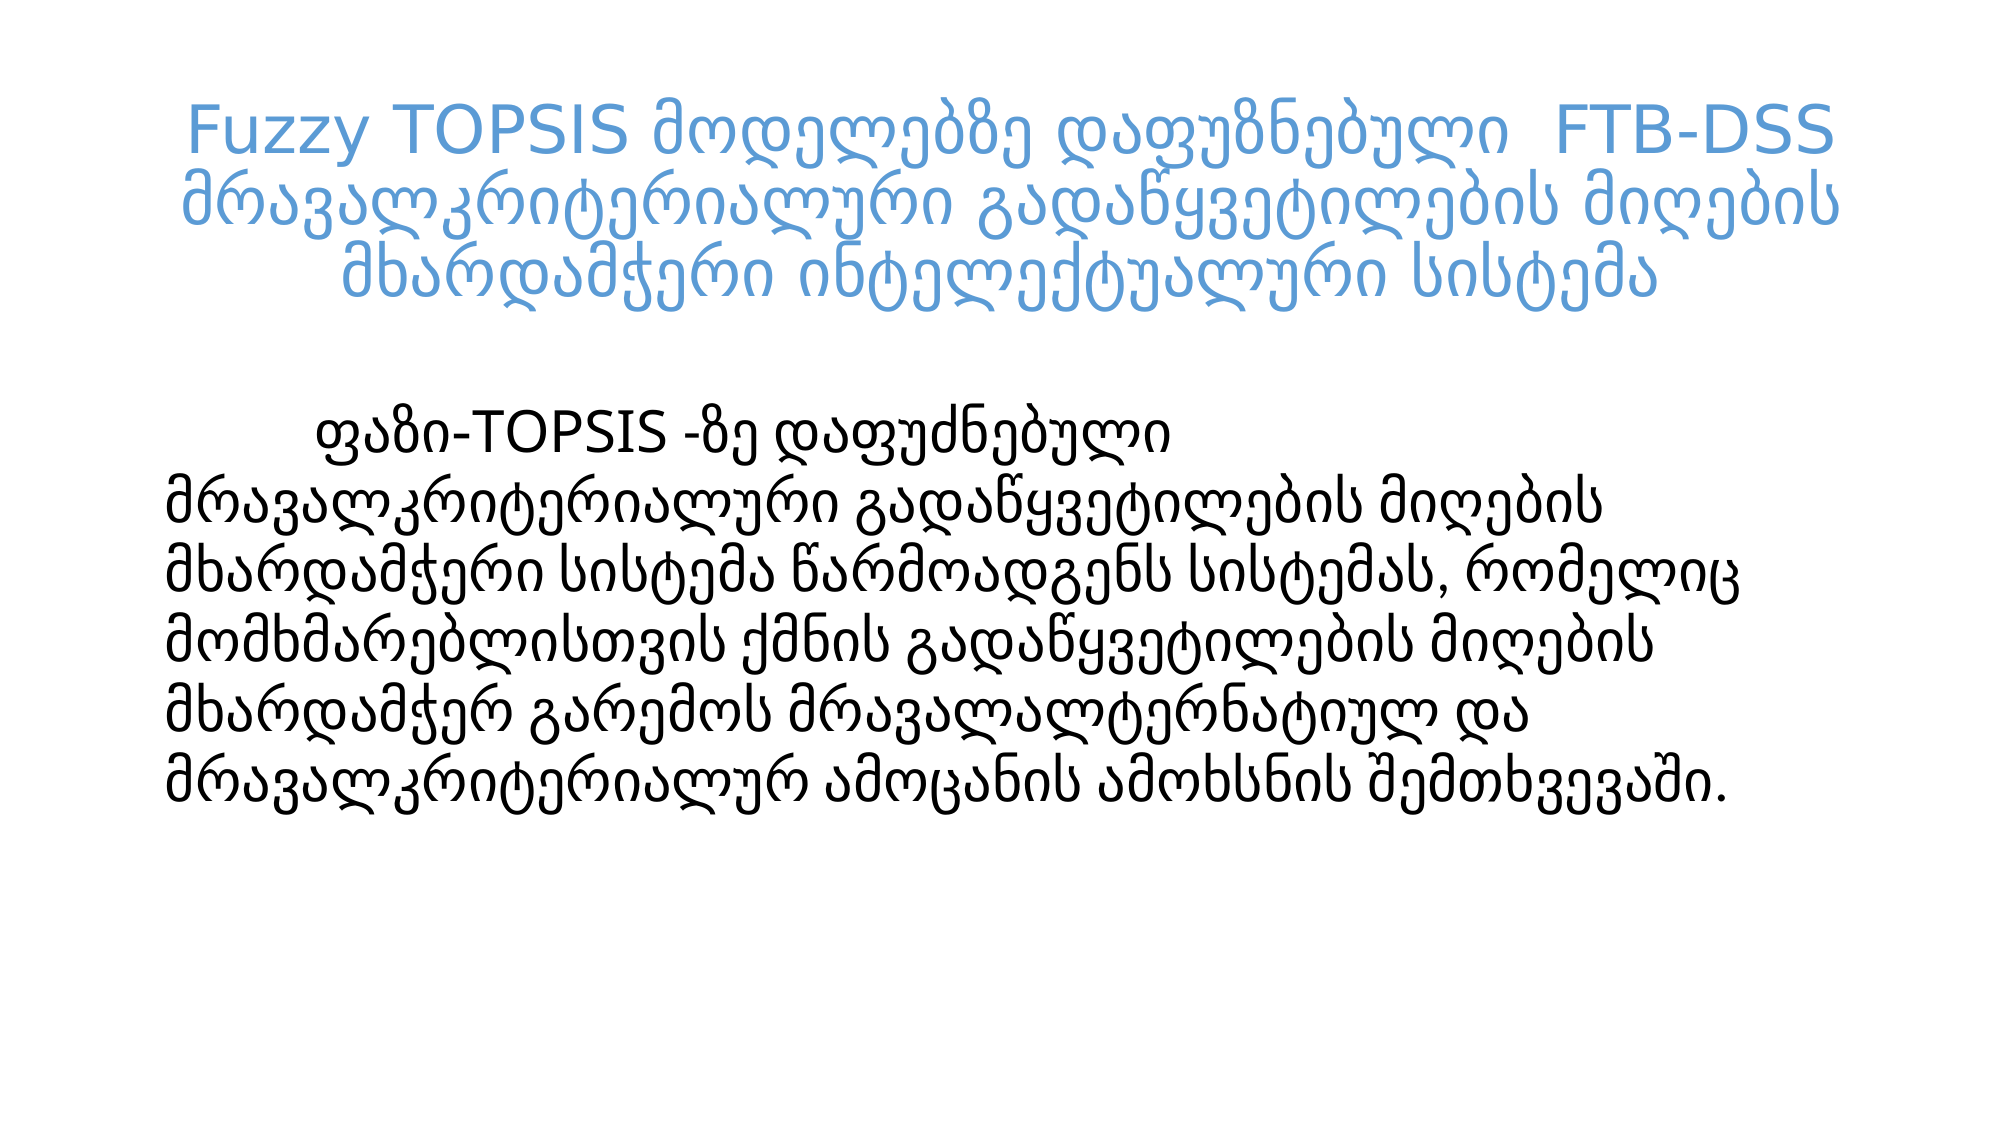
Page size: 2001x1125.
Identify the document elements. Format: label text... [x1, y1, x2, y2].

text_box ფაზი-TOPSIS -ზე დაფუძნებული მრავალკრიტერიალური გადაწყვეტილების მიღების მხარდამჭერი სისტემა წარმოადგენს სისტემას, რომელიც მომხმარებლისთვის ქმნის გადაწყვეტილების მიღების მხარდამჭერ გარემოს მრავალალტერნატიულ და მრავალკრიტერიალურ ამოცანის ამოხსნის შემთხვევაში. [150, 386, 1874, 1001]
title Fuzzy TOPSIS მოდელებზე დაფუზნებული FTB-DSS მრავალკრიტერიალური გადაწყვეტილების მიღების მხარდამჭერი ინტელექტუალური სისტემა [150, 89, 1874, 318]
